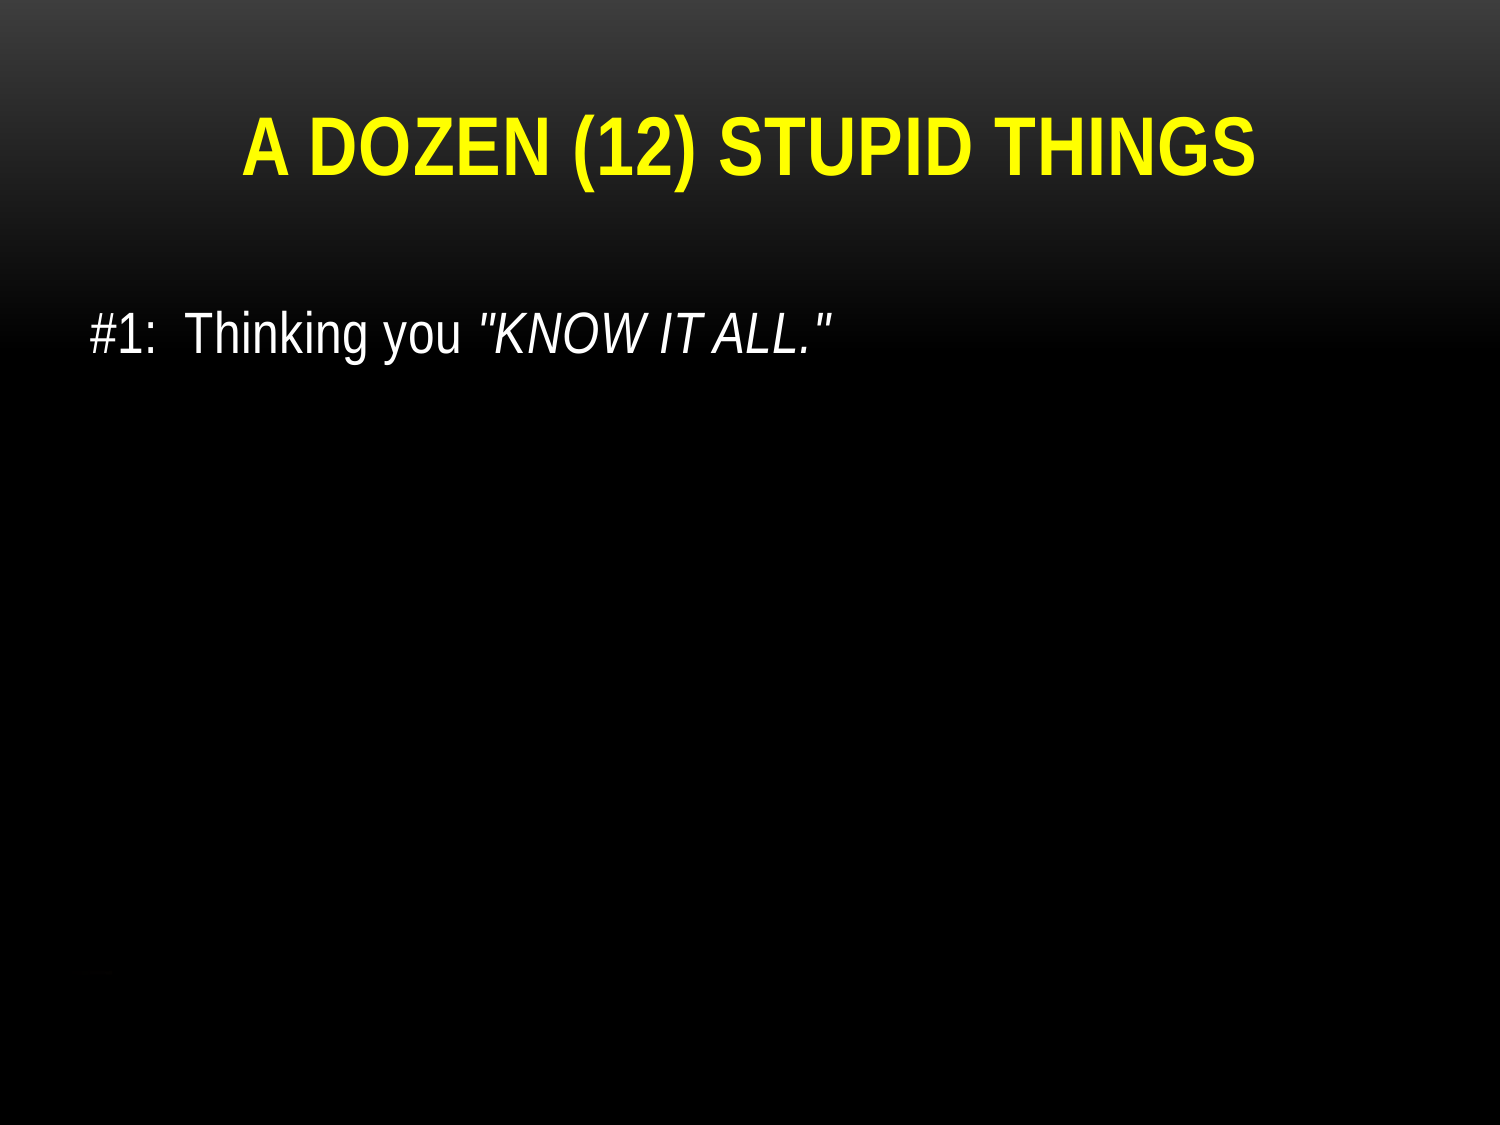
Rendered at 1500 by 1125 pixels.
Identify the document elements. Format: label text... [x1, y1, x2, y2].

picture [0, 0, 1500, 1125]
title A DOZEN (12) STUPID Things [99, 45, 1400, 200]
list #1: Thinking you "KNOW IT ALL." [75, 287, 1450, 1050]
